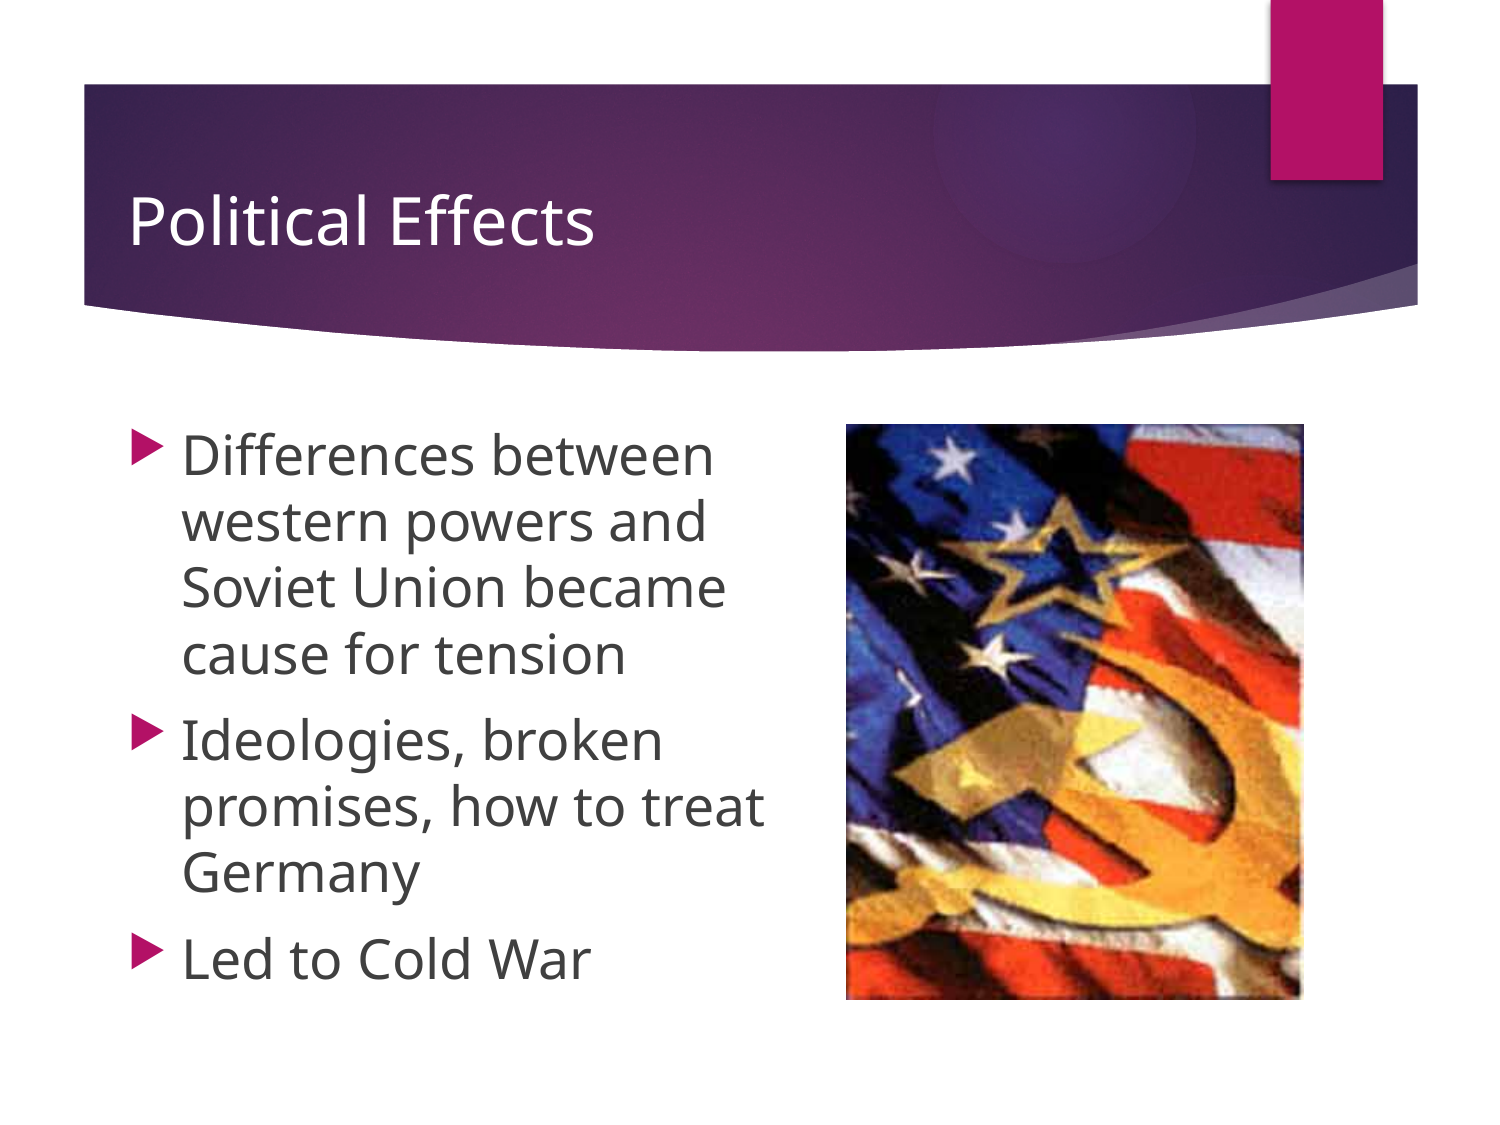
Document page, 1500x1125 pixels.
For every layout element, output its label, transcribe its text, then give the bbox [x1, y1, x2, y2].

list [845, 424, 1304, 1001]
list Differences between western powers and Soviet Union became cause for tension Ideologies, broken promises, how to treat Germany Led to Cold War [112, 412, 847, 1000]
title Political Effects [112, 125, 1388, 313]
